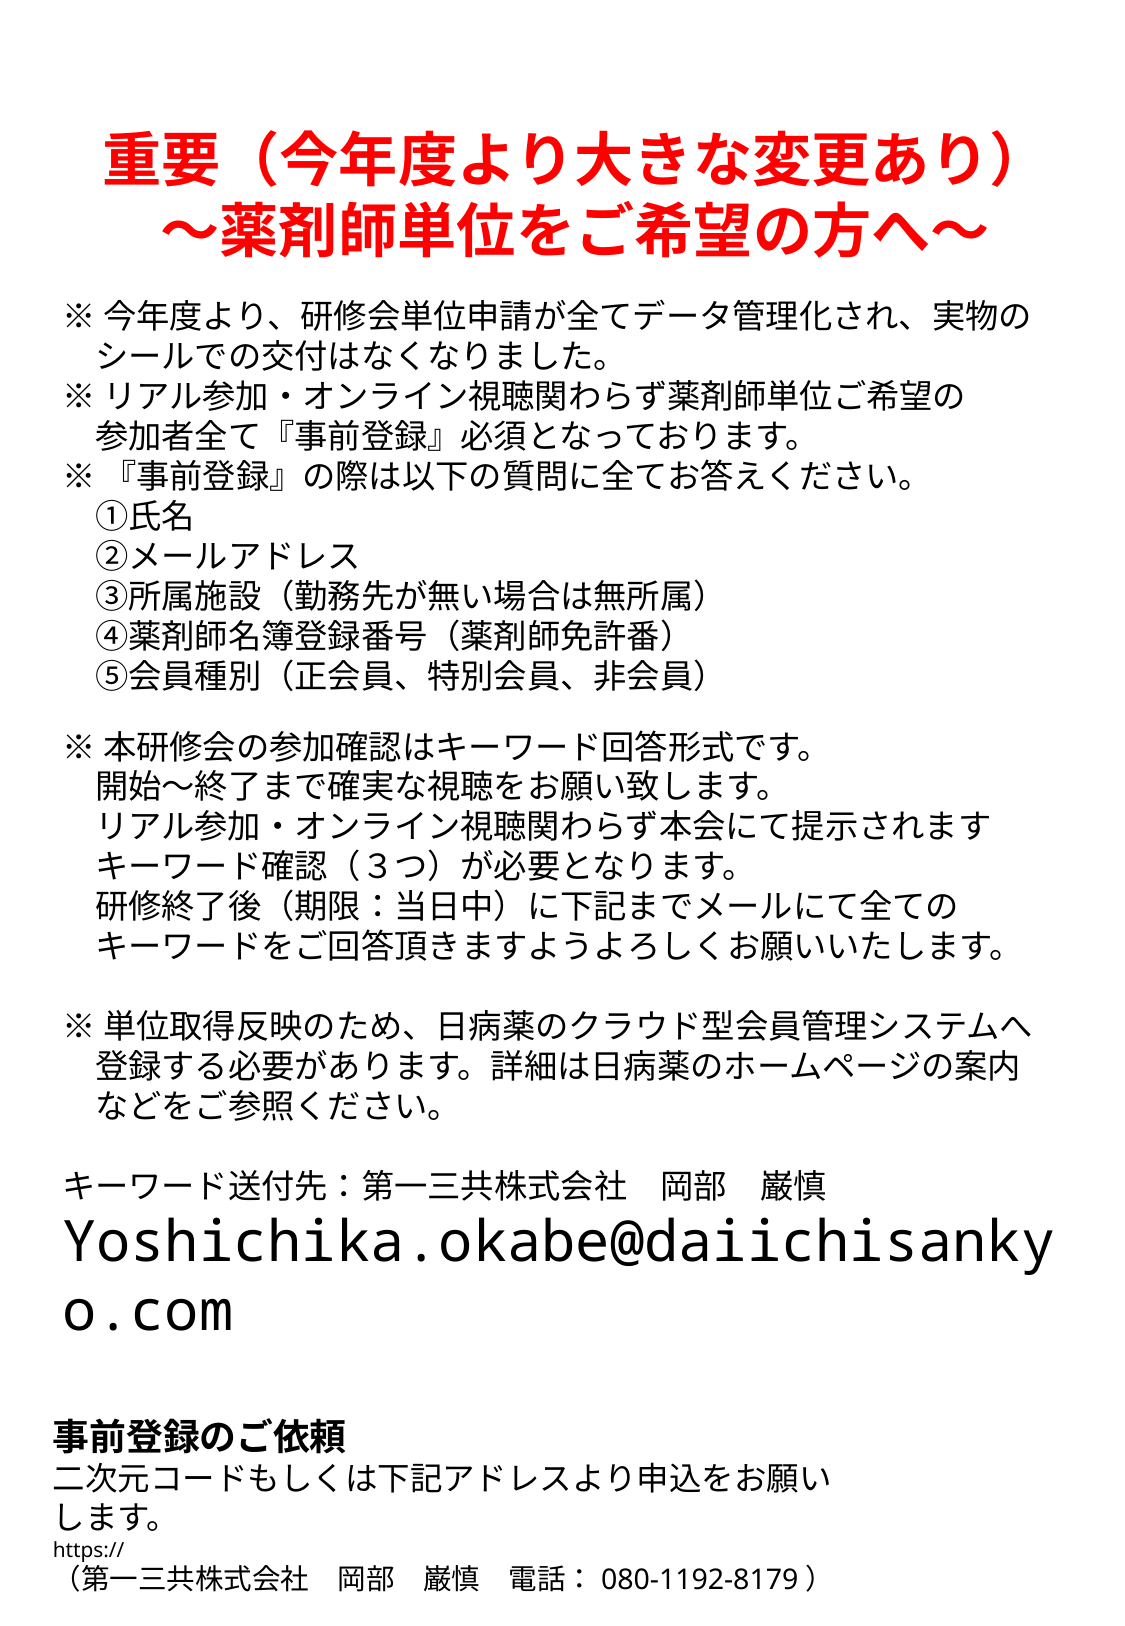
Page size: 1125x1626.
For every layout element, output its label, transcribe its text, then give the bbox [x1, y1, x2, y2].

text_box 重要（今年度より大きな変更あり） ～薬剤師単位をご希望の方へ～ ※今年度より、研修会単位申請が全てデータ管理化され、実物の シールでの交付はなくなりました。 ※リアル参加・オンライン視聴関わらず薬剤師単位ご希望の 参加者全て『事前登録』必須となっております。 ※『事前登録』の際は以下の質問に全てお答えください。 ①氏名 ②メールアドレス ③所属施設（勤務先が無い場合は無所属） ④薬剤師名簿登録番号（薬剤師免許番） ⑤会員種別（正会員、特別会員、非会員） ※本研修会の参加確認はキーワード回答形式です。 開始～終了まで確実な視聴をお願い致します。 リアル参加・オンライン視聴関わらず本会にて提示されます キーワード確認（３つ）が必要となります。 研修終了後（期限：当日中）に下記までメールにて全ての キーワードをご回答頂きますようよろしくお願いいたします。 ※単位取得反映のため、日病薬のクラウド型会員管理システムへ 登録する必要があります。詳細は日病薬のホームページの案内 などをご参照ください。 キーワード送付先：第一三共株式会社 岡部 巌慎 Yoshichika.okabe@daiichisankyo.com [47, 115, 1104, 1461]
text_box 事前登録のご依頼 二次元コードもしくは下記アドレスより申込をお願いします。 https:// （第一三共株式会社 岡部 巌慎 電話：080-1192-8179） [38, 1406, 878, 1603]
